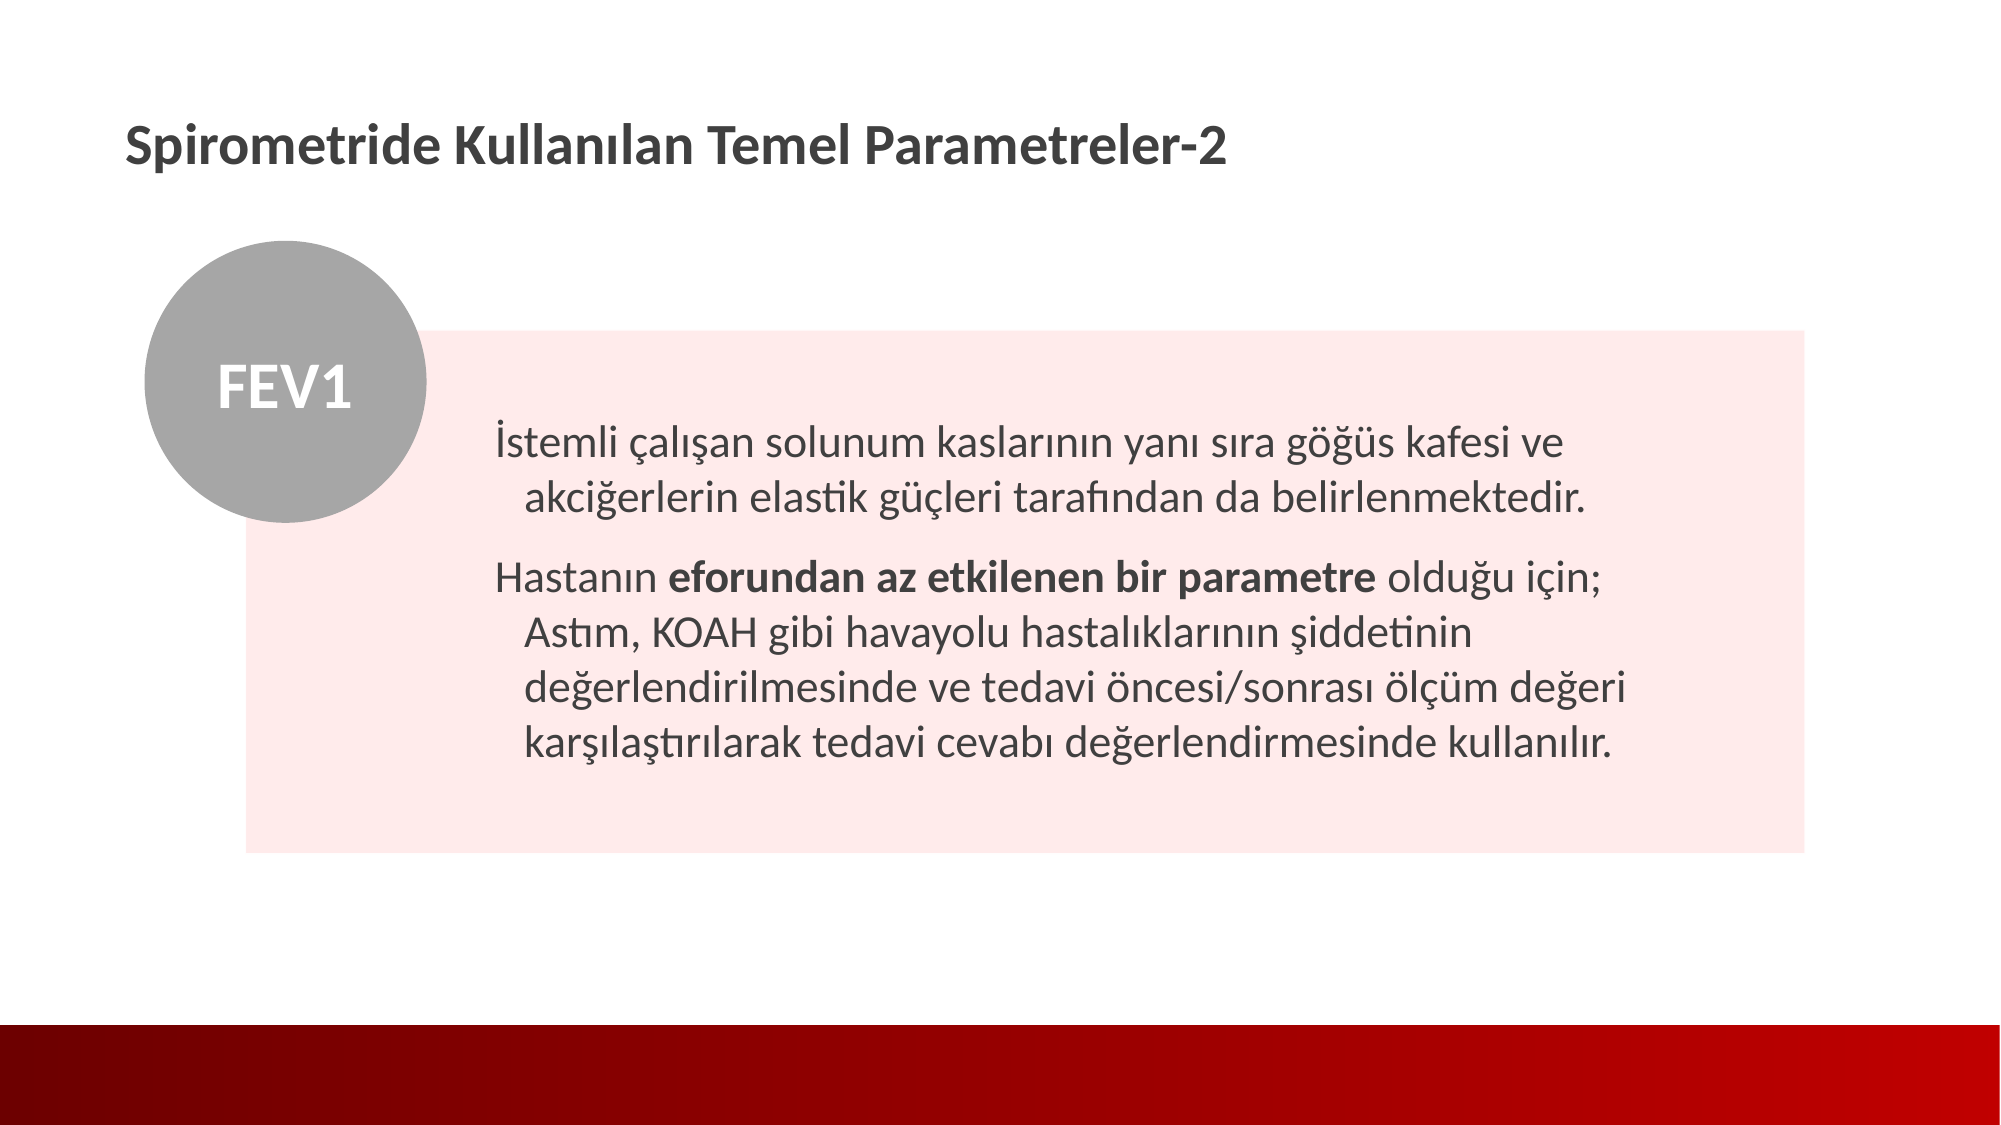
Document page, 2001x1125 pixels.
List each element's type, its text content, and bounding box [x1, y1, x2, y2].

text_box Spirometride Kullanılan Temel Parametreler-2 [110, 98, 1612, 240]
text_box [0, 1025, 2000, 1125]
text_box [107, 240, 1965, 880]
